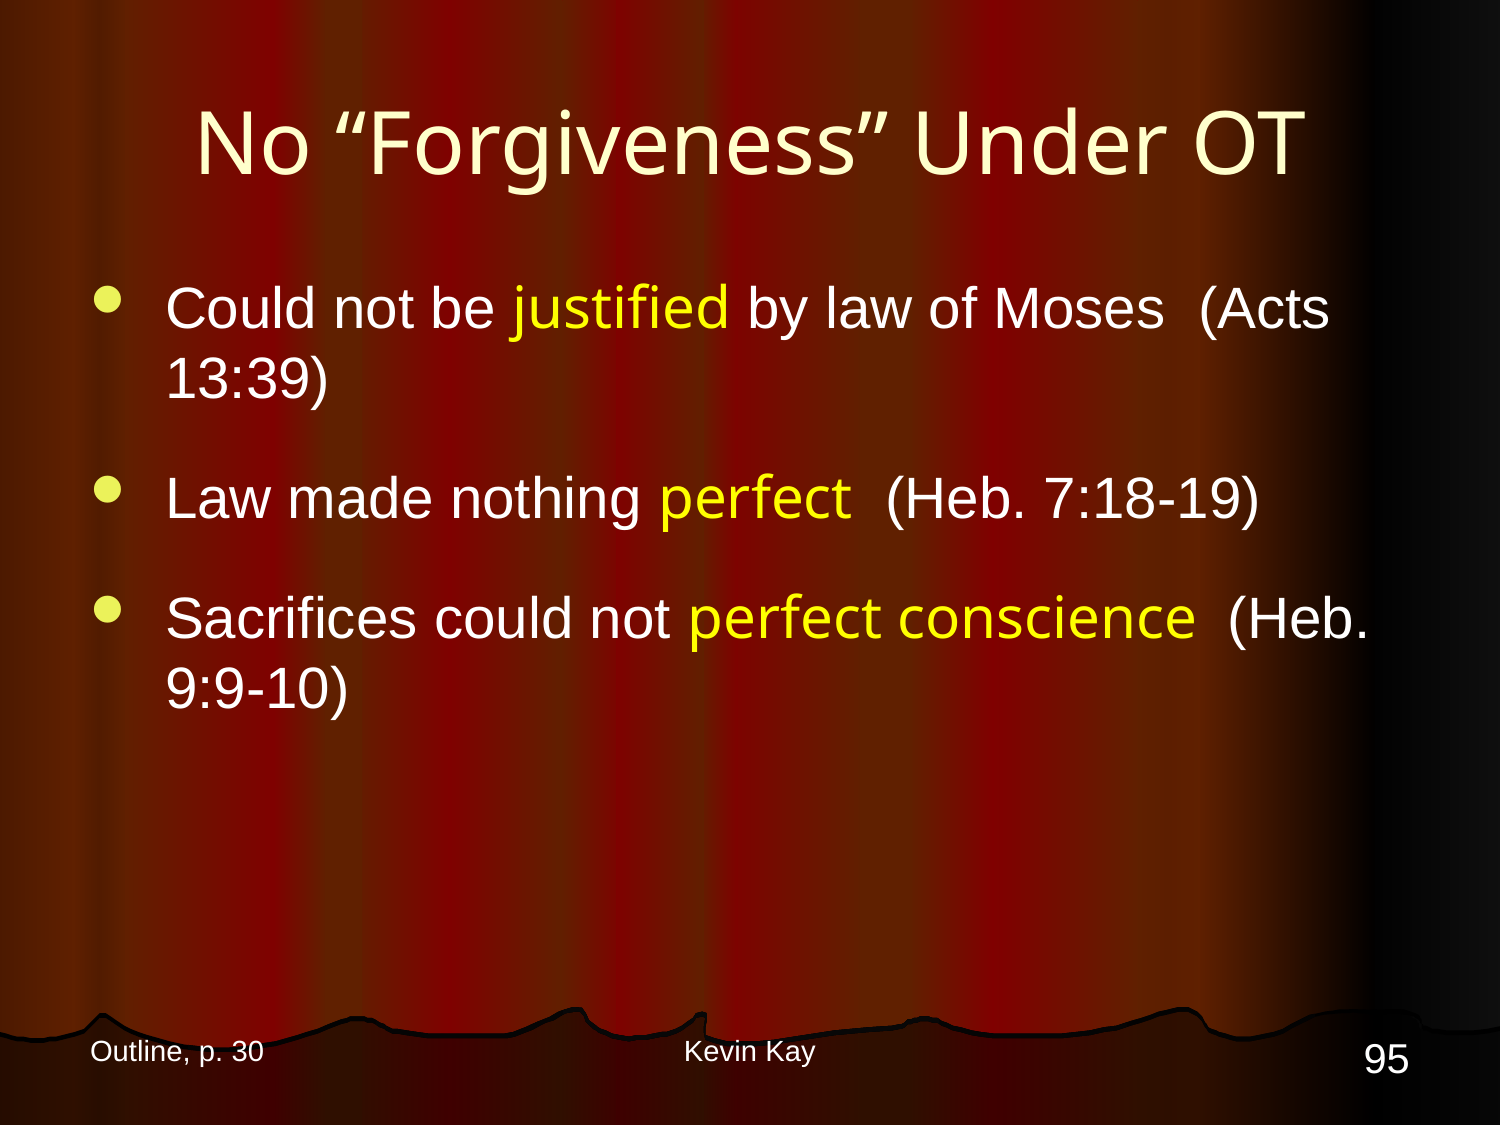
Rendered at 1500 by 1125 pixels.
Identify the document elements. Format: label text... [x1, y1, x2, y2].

footer Kevin Kay [512, 1025, 988, 1100]
list Could not be justified by law of Moses (Acts 13:39) Law made nothing perfect (Heb. 7:18-19) Sacrifices could not perfect conscience (Heb. 9:9-10) [75, 262, 1425, 1006]
slide_number Outline, p. 30 [75, 1025, 425, 1100]
title No “Forgiveness” Under OT [75, 45, 1425, 233]
slide_number 95 [1074, 1024, 1425, 1100]
